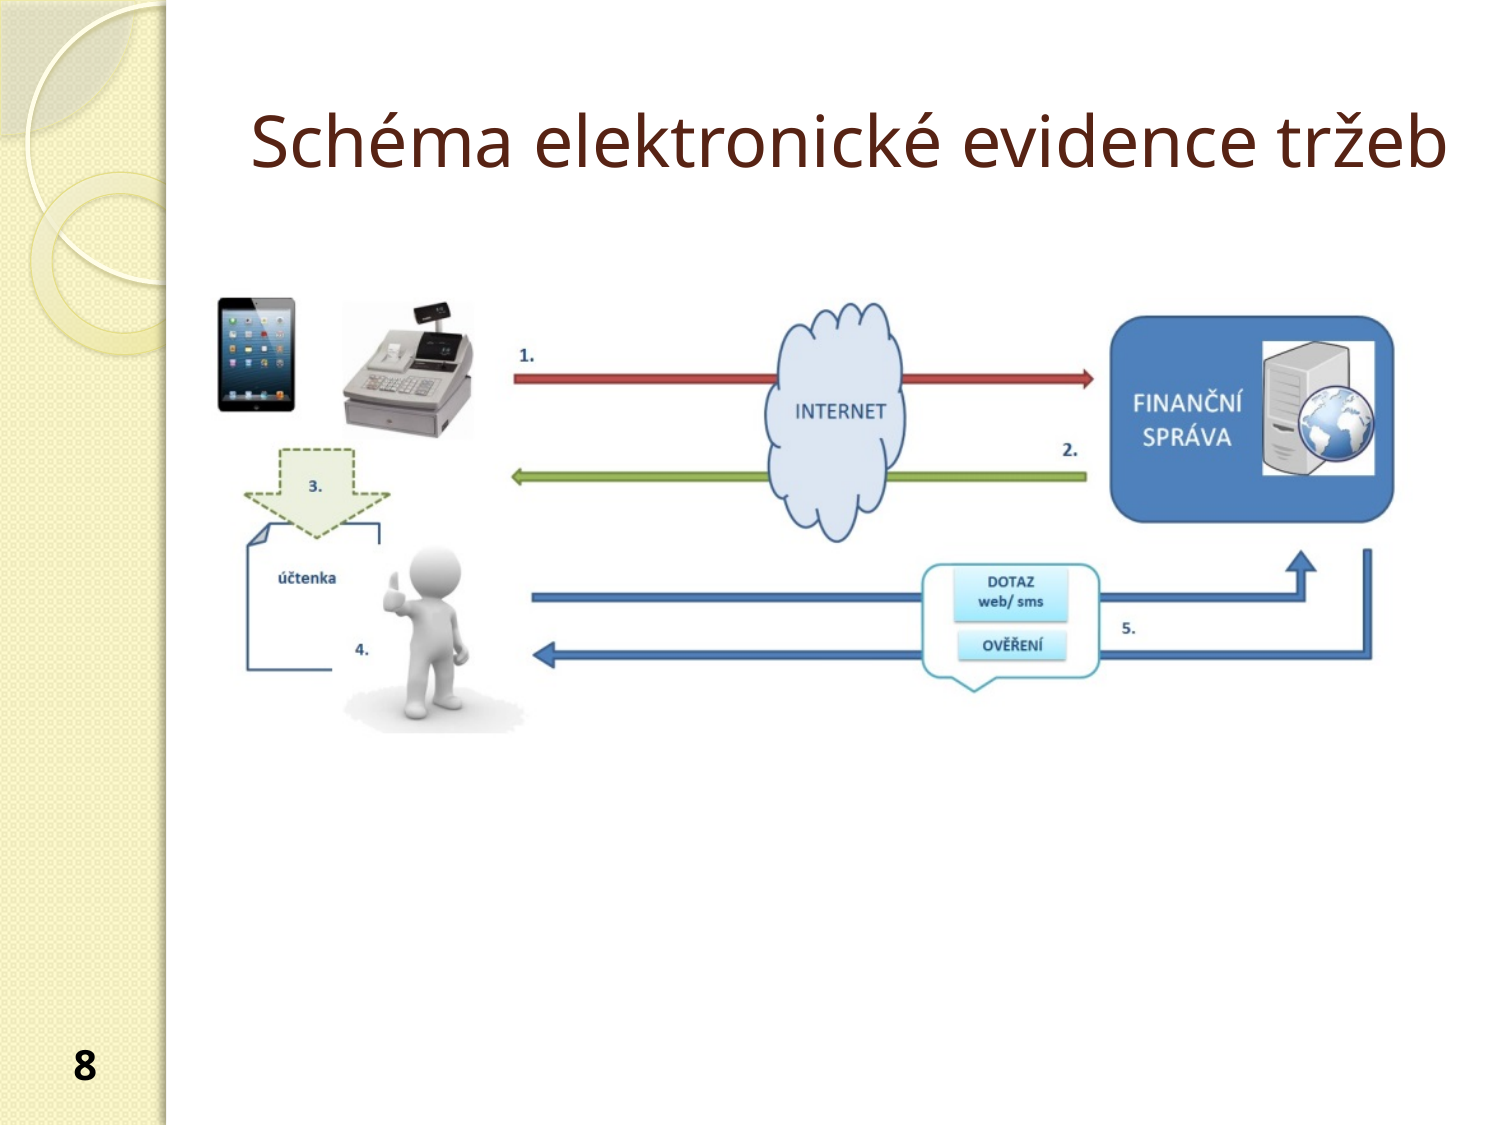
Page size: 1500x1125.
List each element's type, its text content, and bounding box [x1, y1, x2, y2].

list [210, 257, 1448, 764]
title Schéma elektronické evidence tržeb [235, 45, 1466, 233]
text_box 8 [58, 1031, 282, 1103]
